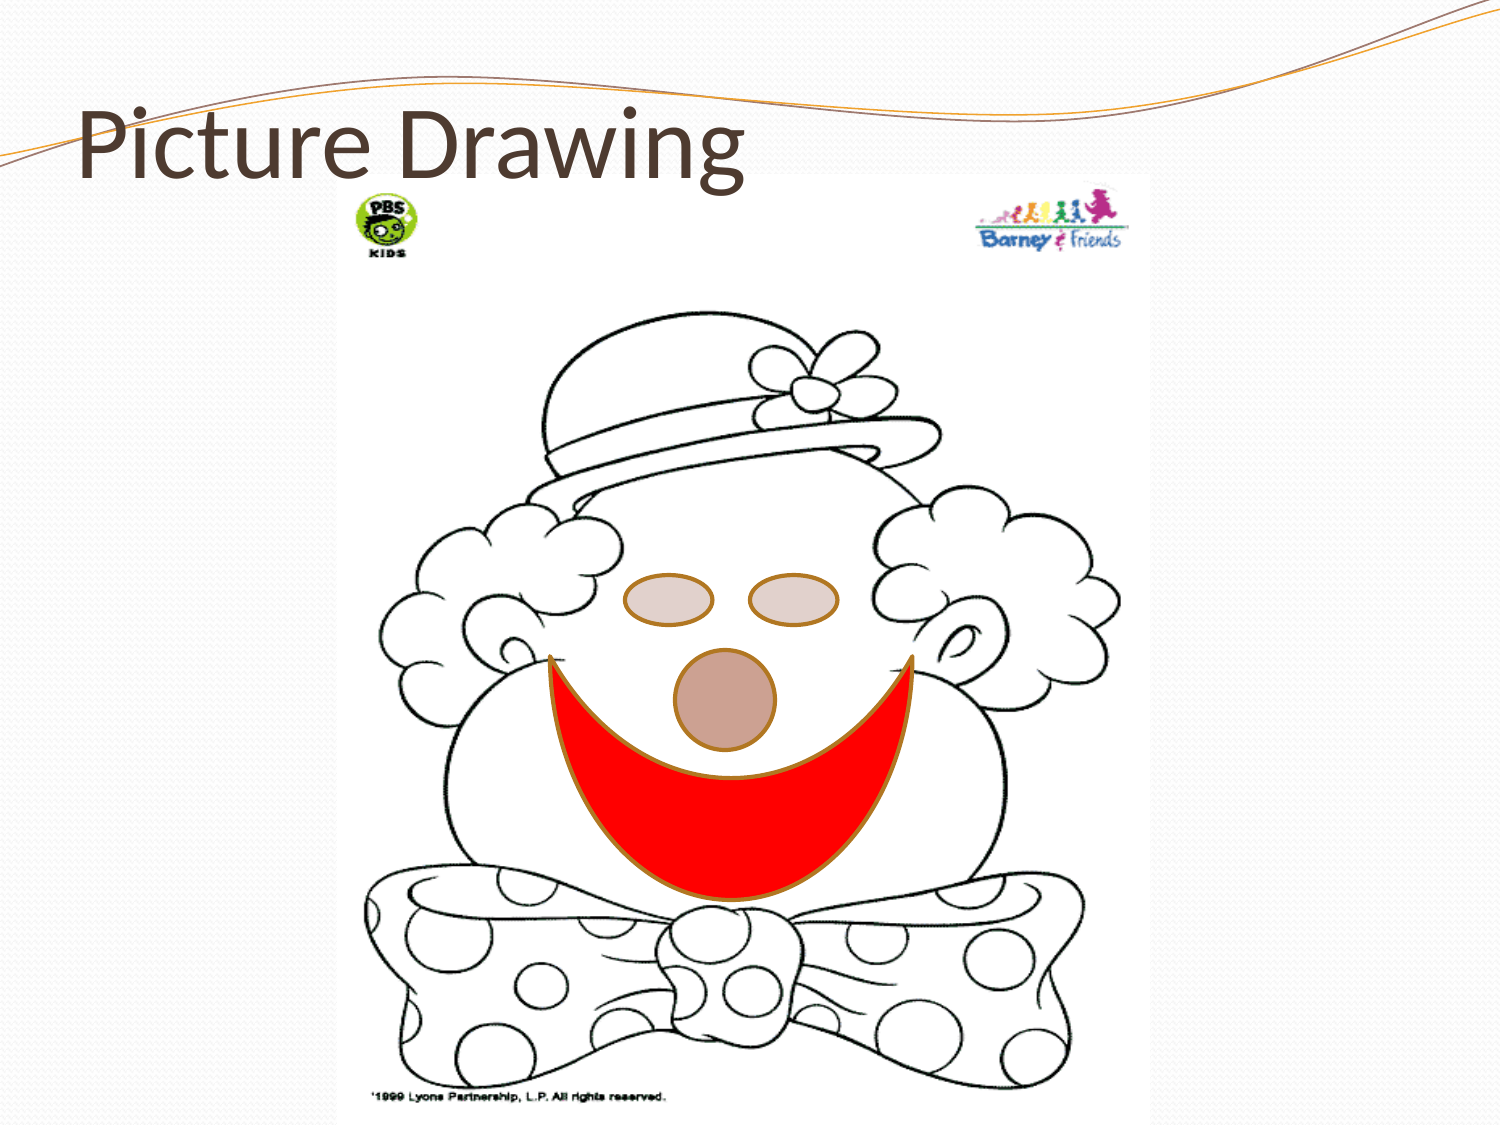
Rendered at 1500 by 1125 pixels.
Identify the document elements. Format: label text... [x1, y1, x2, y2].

picture [337, 174, 1151, 1125]
title Picture Drawing [75, 62, 1438, 200]
